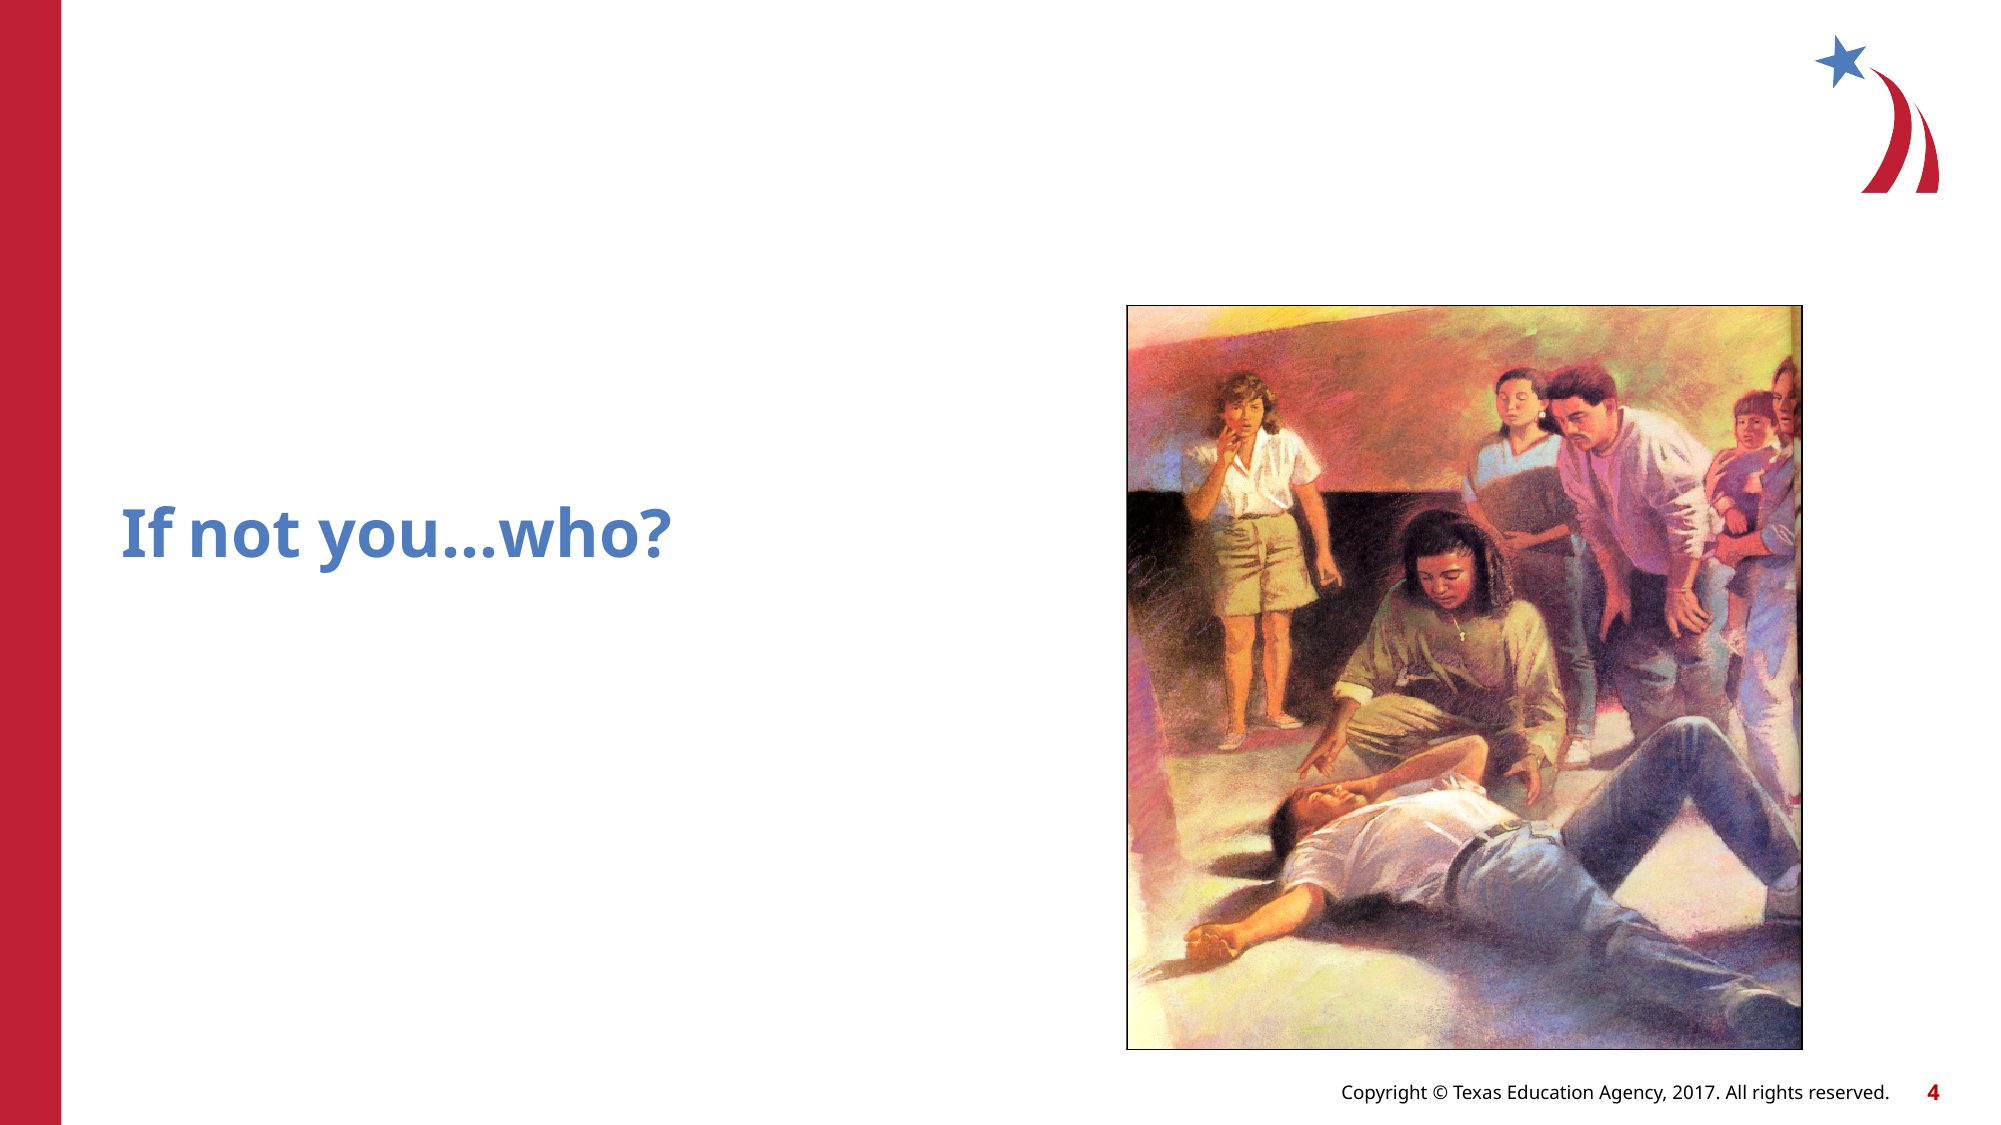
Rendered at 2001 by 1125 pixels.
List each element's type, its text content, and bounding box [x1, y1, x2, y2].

list If not you…who? [121, 233, 1936, 1010]
picture [1814, 34, 1939, 193]
picture [1126, 305, 1804, 1052]
